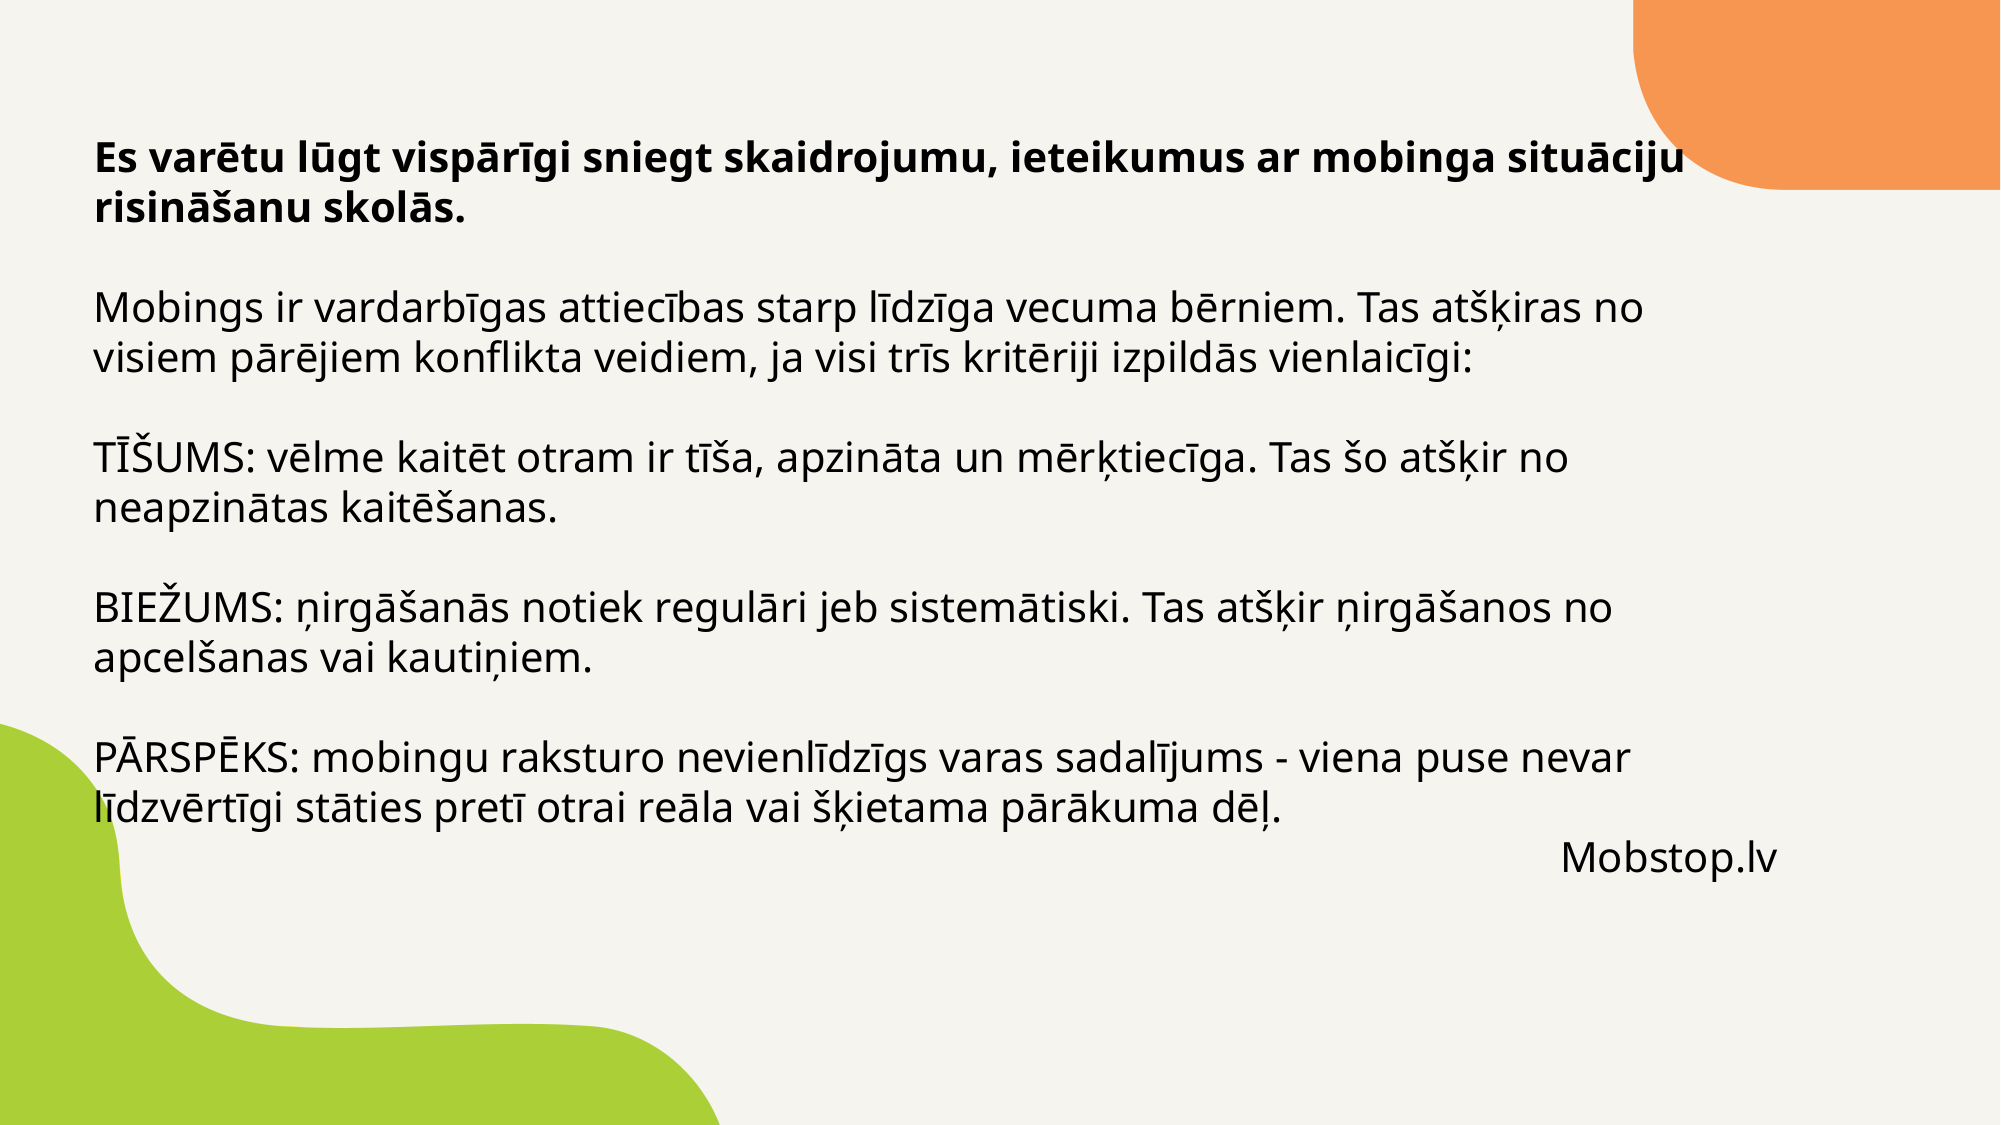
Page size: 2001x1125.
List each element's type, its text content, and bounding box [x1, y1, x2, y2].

picture [0, 0, 2001, 1125]
text_box Es varētu lūgt vispārīgi sniegt skaidrojumu, ieteikumus ar mobinga situāciju risināšanu skolās. Mobings ir vardarbīgas attiecības starp līdzīga vecuma bērniem. Tas atšķiras no visiem pārējiem konflikta veidiem, ja visi trīs kritēriji izpildās vienlaicīgi: TĪŠUMS: vēlme kaitēt otram ir tīša, apzināta un mērķtiecīga. Tas šo atšķir no neapzinātas kaitēšanas. BIEŽUMS: ņirgāšanās notiek regulāri jeb sistemātiski. Tas atšķir ņirgāšanos no apcelšanas vai kautiņiem. PĀRSPĒKS: mobingu raksturo nevienlīdzīgs varas sadalījums - viena puse nevar līdzvērtīgi stāties pretī otrai reāla vai šķietama pārākuma dēļ. Mobstop.lv [78, 153, 1793, 325]
text_box [78, 325, 1900, 1046]
